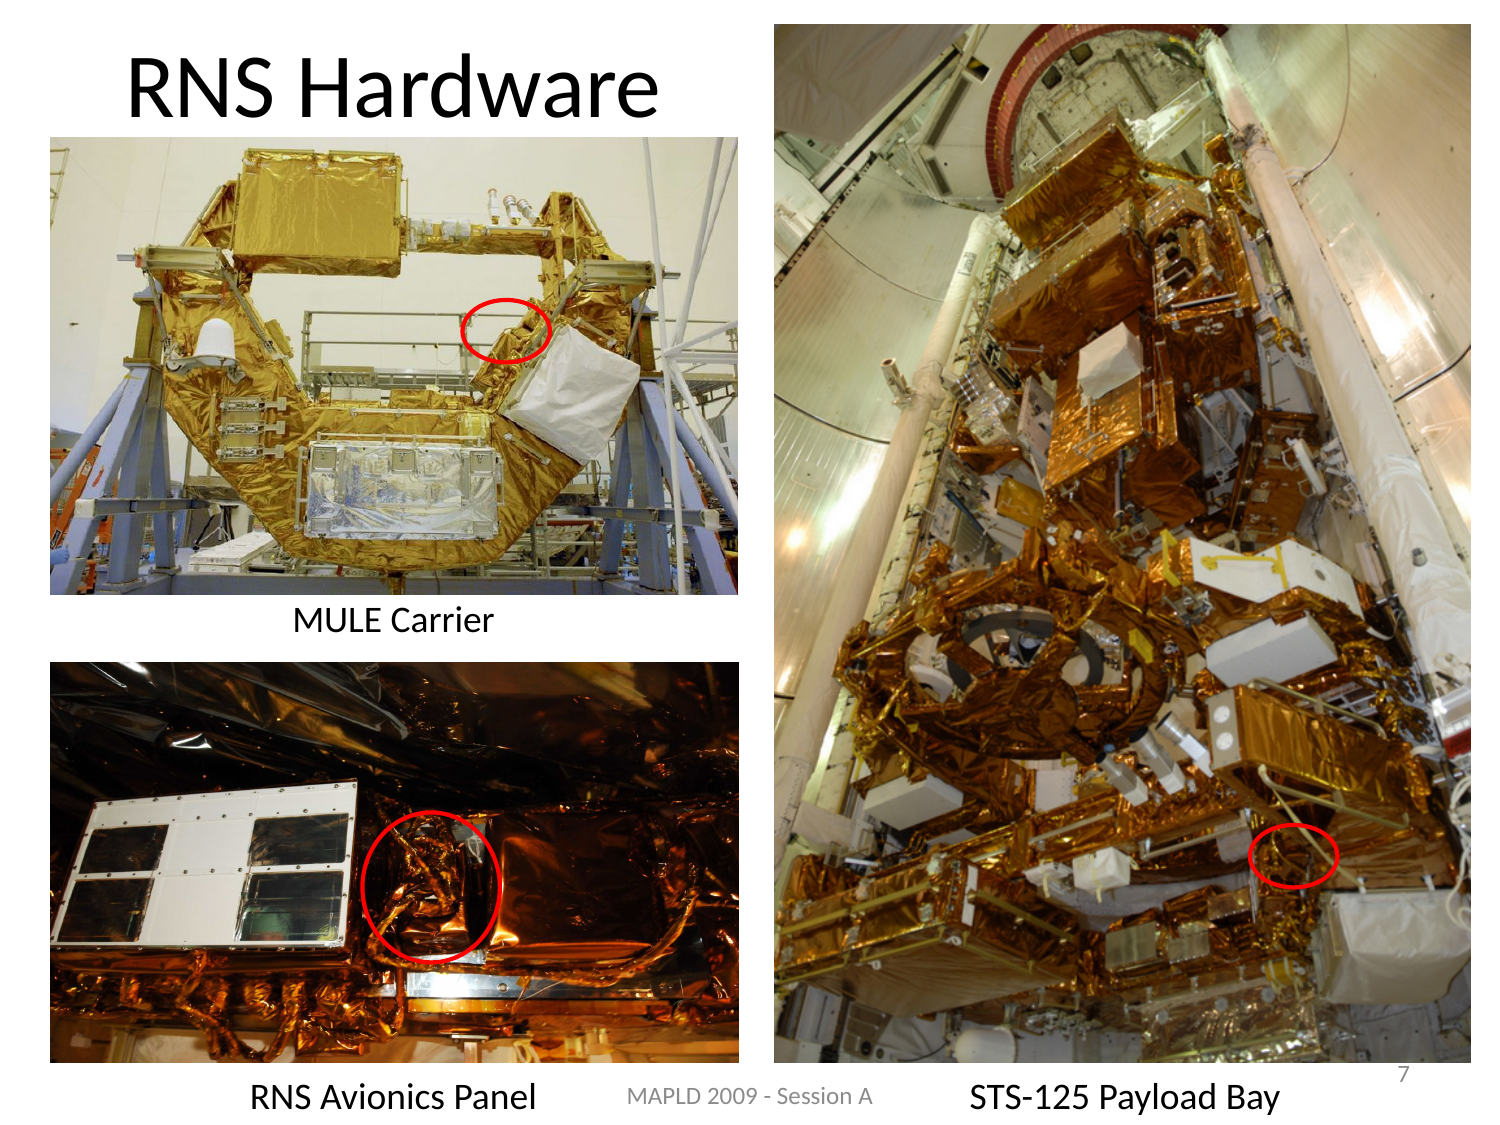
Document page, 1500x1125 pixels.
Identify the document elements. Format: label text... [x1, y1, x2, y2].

picture [774, 24, 1471, 1064]
text_box RNS Avionics Panel [49, 1070, 512, 1125]
footer MAPLD 2009 - Session A [512, 1065, 988, 1125]
text_box MULE Carrier [49, 601, 738, 648]
text_box STS-125 Payload Bay [988, 1064, 1475, 1125]
picture [49, 662, 739, 1063]
title RNS Hardware [50, 0, 738, 137]
picture [49, 137, 738, 595]
